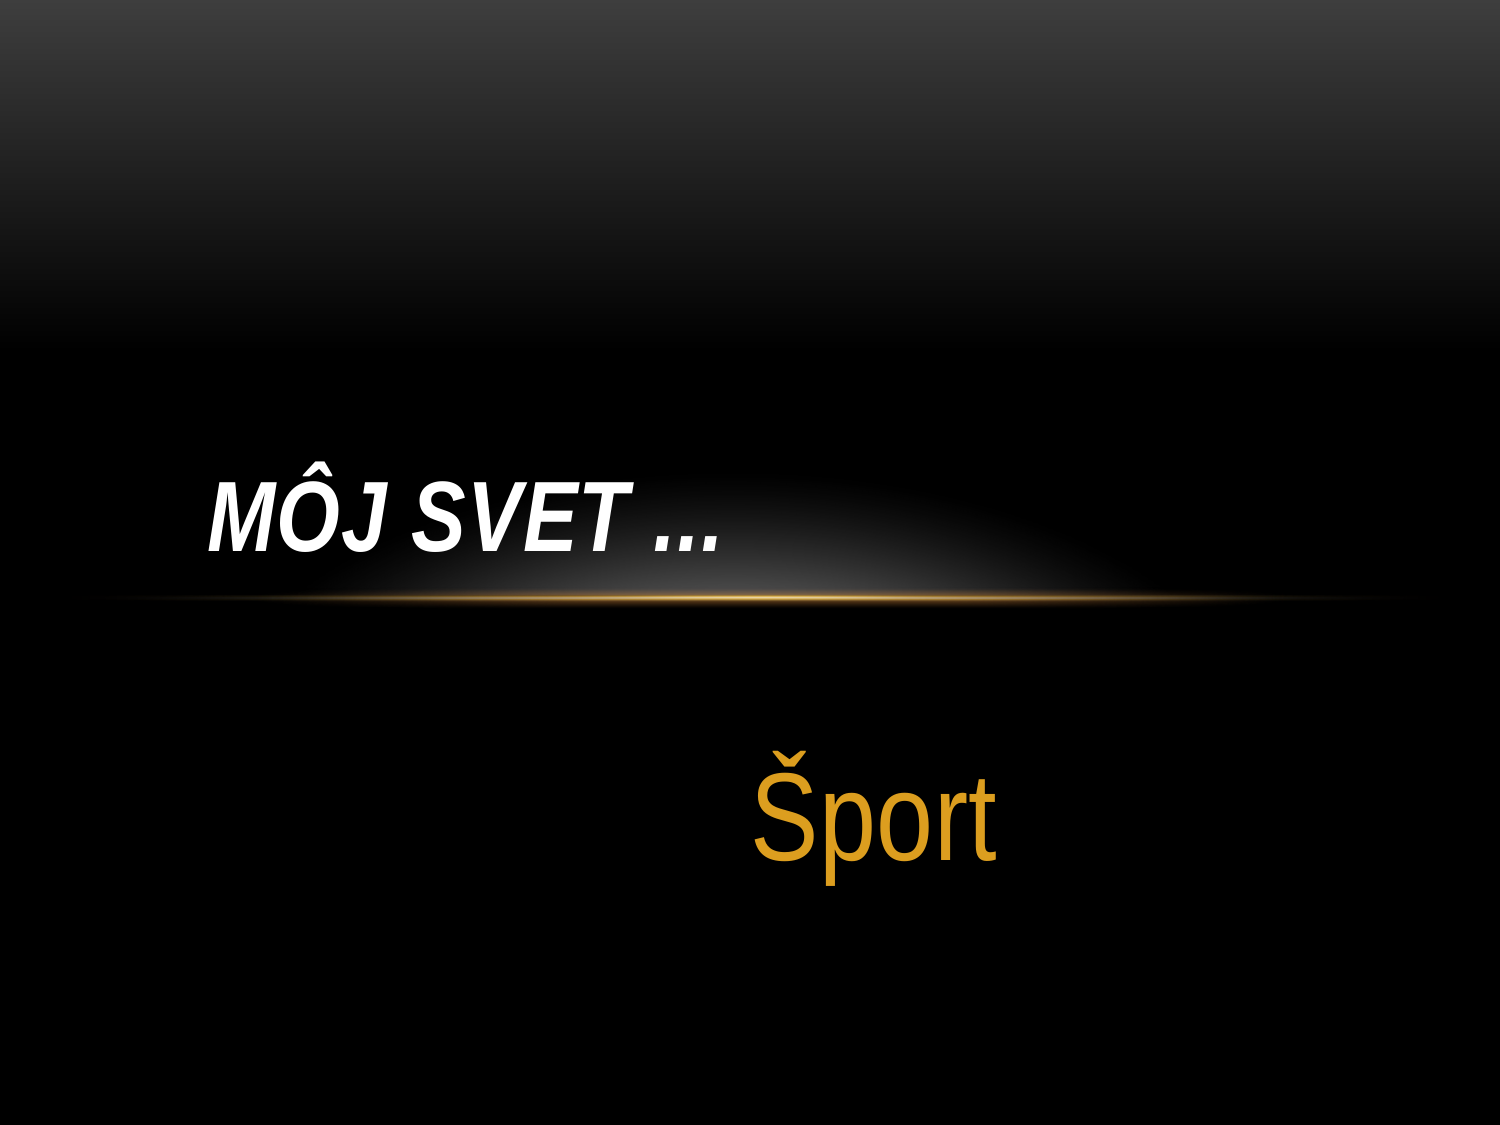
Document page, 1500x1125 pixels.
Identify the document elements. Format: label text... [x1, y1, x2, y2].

subtitle Šport [466, 727, 1282, 988]
picture [0, 0, 1500, 750]
title Môj Svet ... [100, 397, 833, 579]
